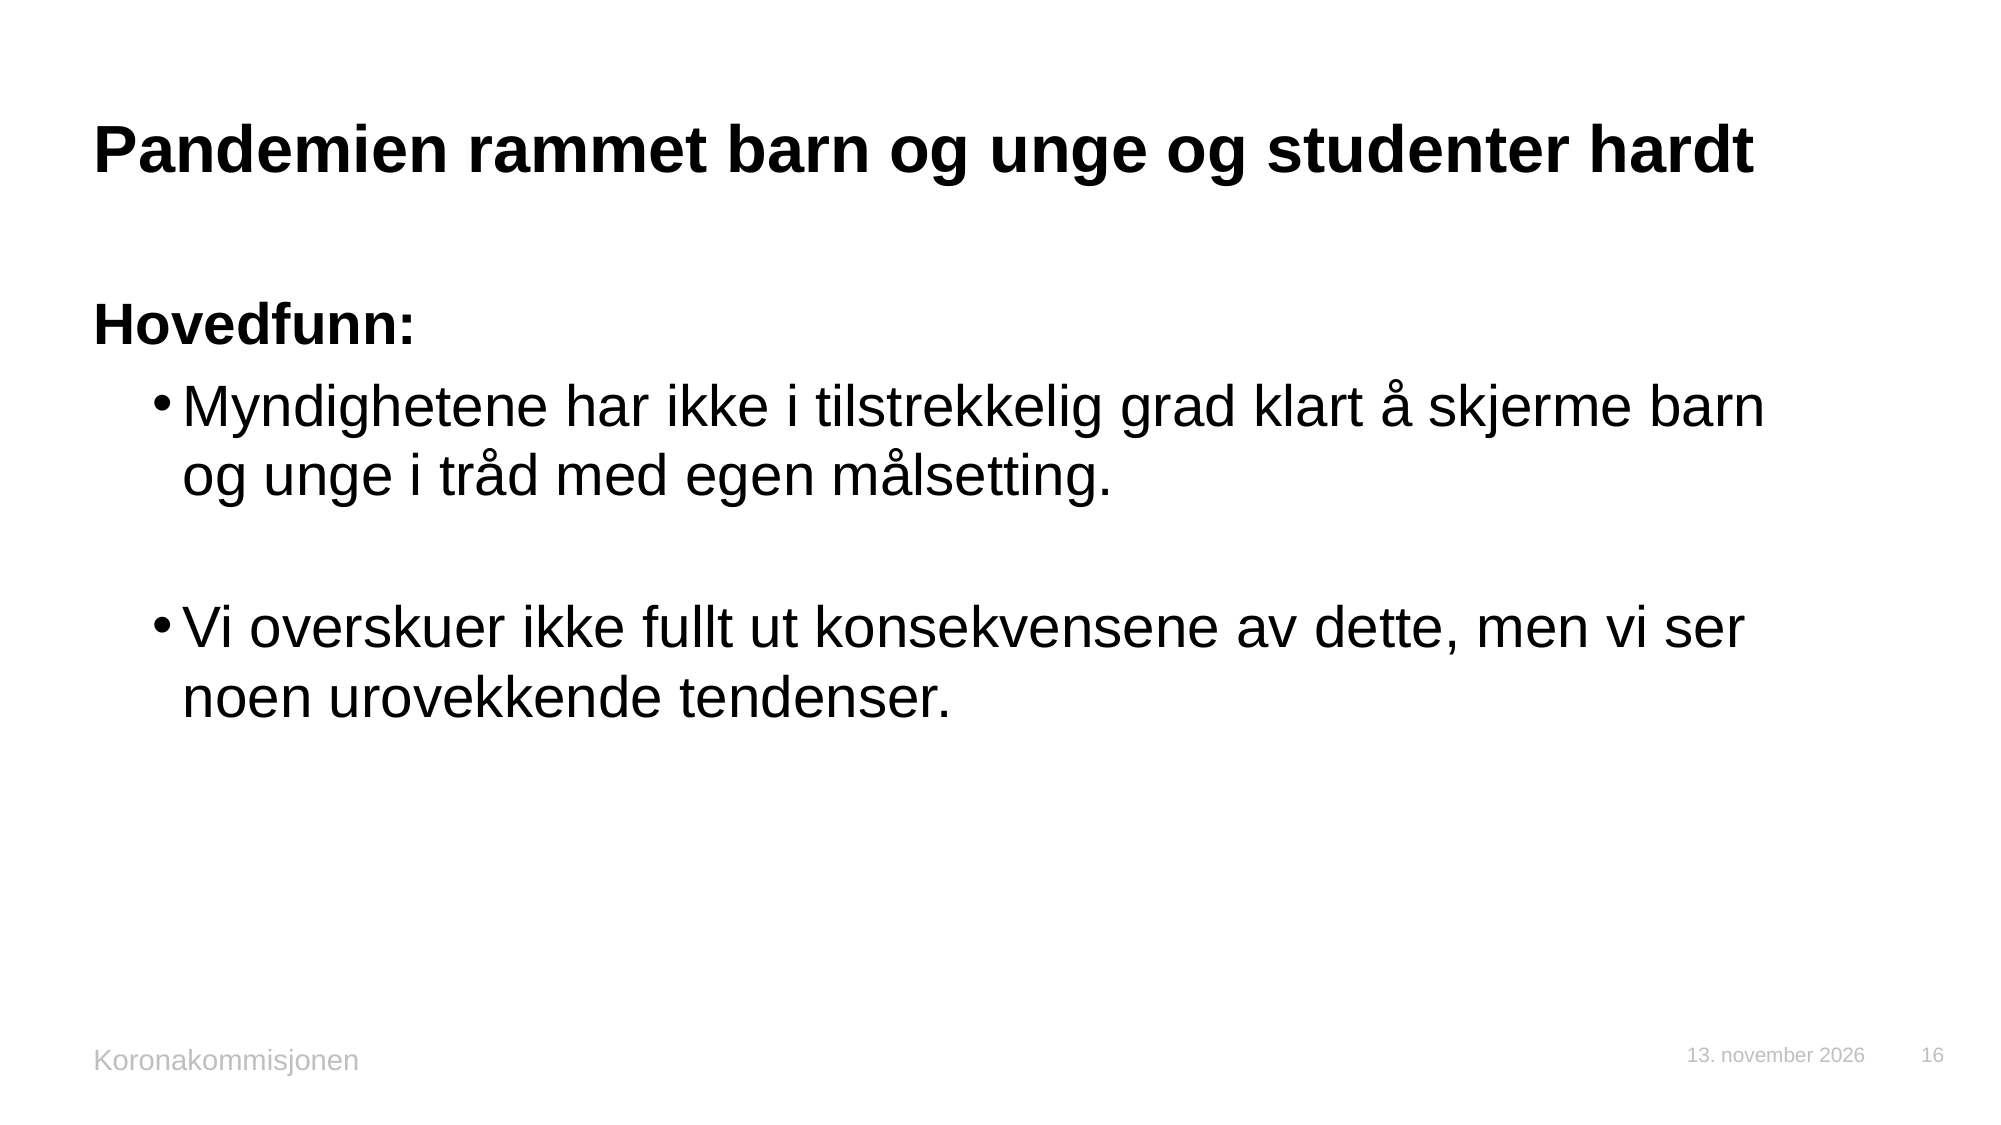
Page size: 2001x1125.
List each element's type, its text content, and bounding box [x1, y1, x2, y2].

footer Koronakommisjonen [78, 1034, 1439, 1095]
slide_number 9. mai 2022 [1615, 1034, 1881, 1095]
list Hovedfunn: Myndighetene har ikke i tilstrekkelig grad klart å skjerme barn og unge i tråd med egen målsetting. Vi overskuer ikke fullt ut konsekvensene av dette, men vi ser noen urovekkende tendenser. [78, 278, 1848, 1030]
title Pandemien rammet barn og unge og studenter hardt [78, 37, 1879, 255]
slide_number 16 [1895, 1034, 1970, 1095]
